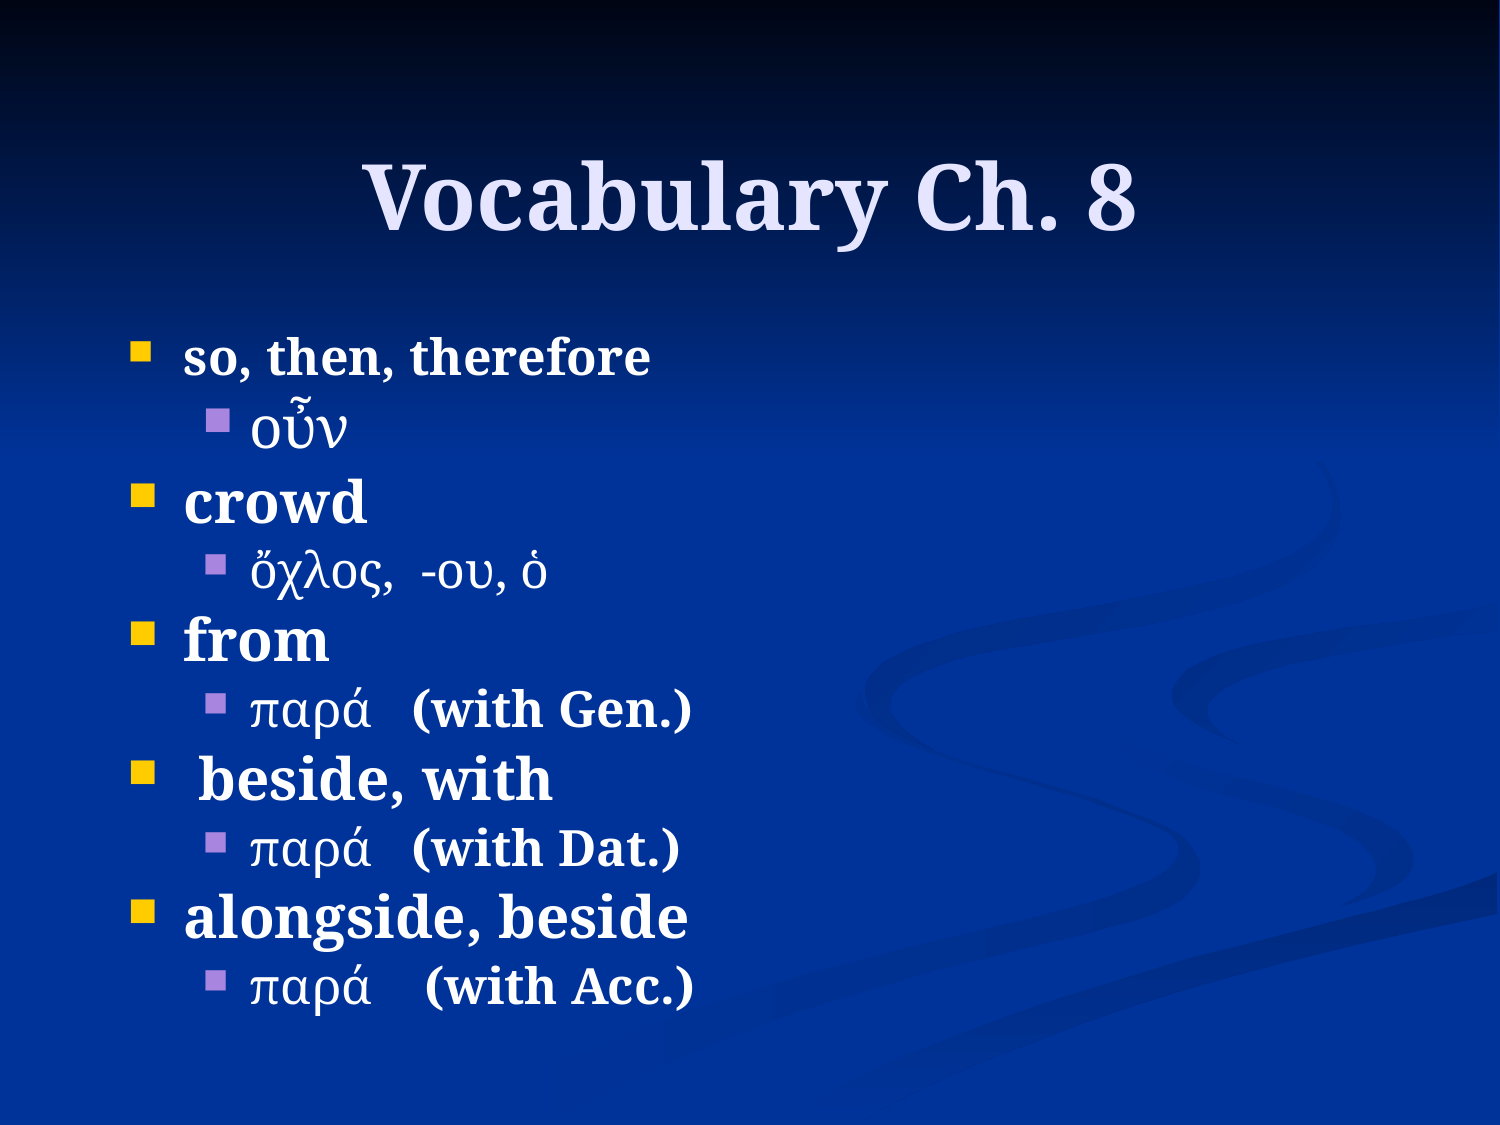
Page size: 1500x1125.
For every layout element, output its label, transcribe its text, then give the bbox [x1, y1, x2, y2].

list so, then, therefore οὖν crowd ὄχλος, -ου, ὁ from παρά (with Gen.) beside, with παρά (with Dat.) alongside, beside παρά (with Acc.) [112, 324, 1388, 1063]
title Vocabulary Ch. 8 [112, 130, 1388, 257]
